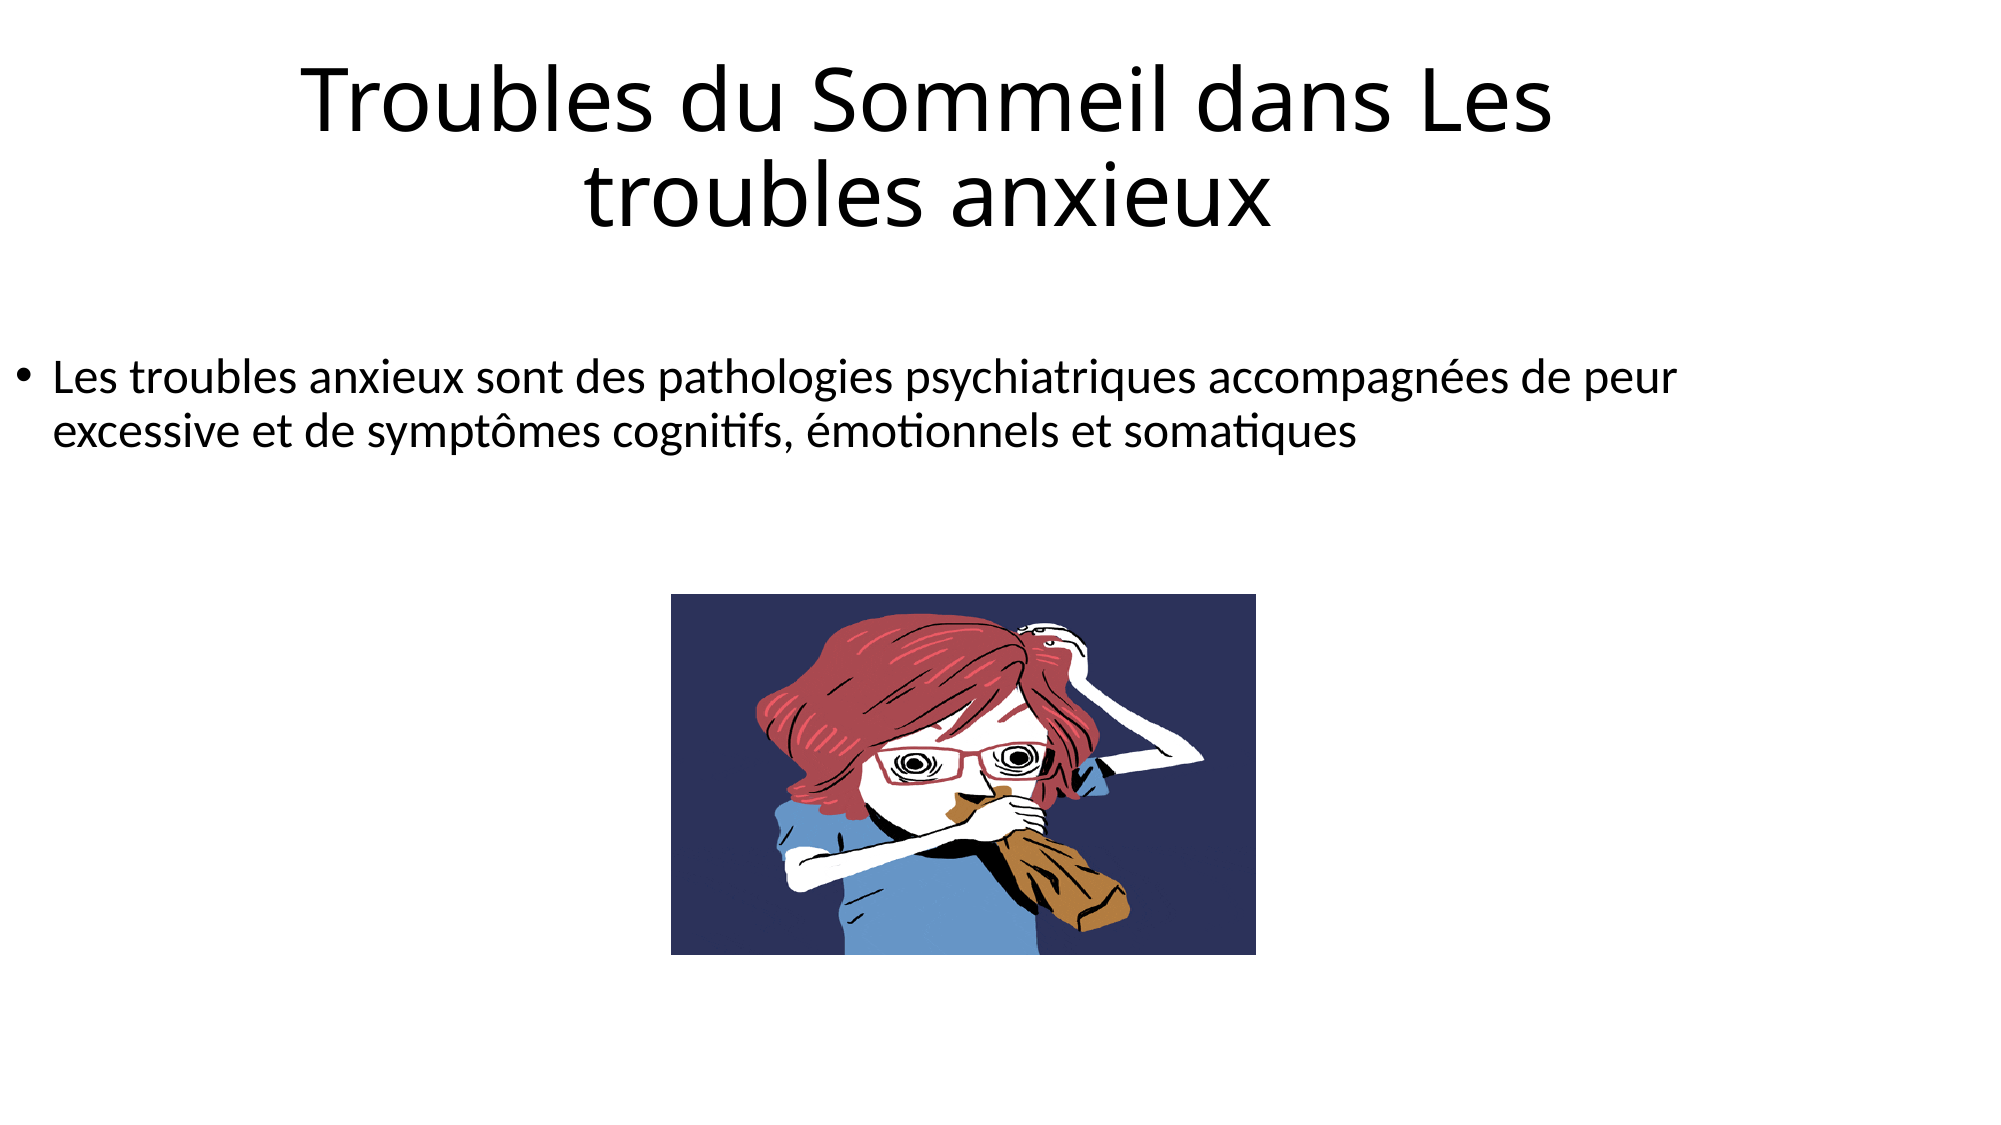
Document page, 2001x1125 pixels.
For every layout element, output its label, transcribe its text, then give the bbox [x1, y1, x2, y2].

picture [671, 594, 1257, 955]
title Troubles du Sommeil dans Les troubles anxieux [276, 47, 1581, 254]
list Les troubles anxieux sont des pathologies psychiatriques accompagnées de peur excessive et de symptômes cognitifs, émotionnels et somatiques [0, 262, 1850, 1088]
